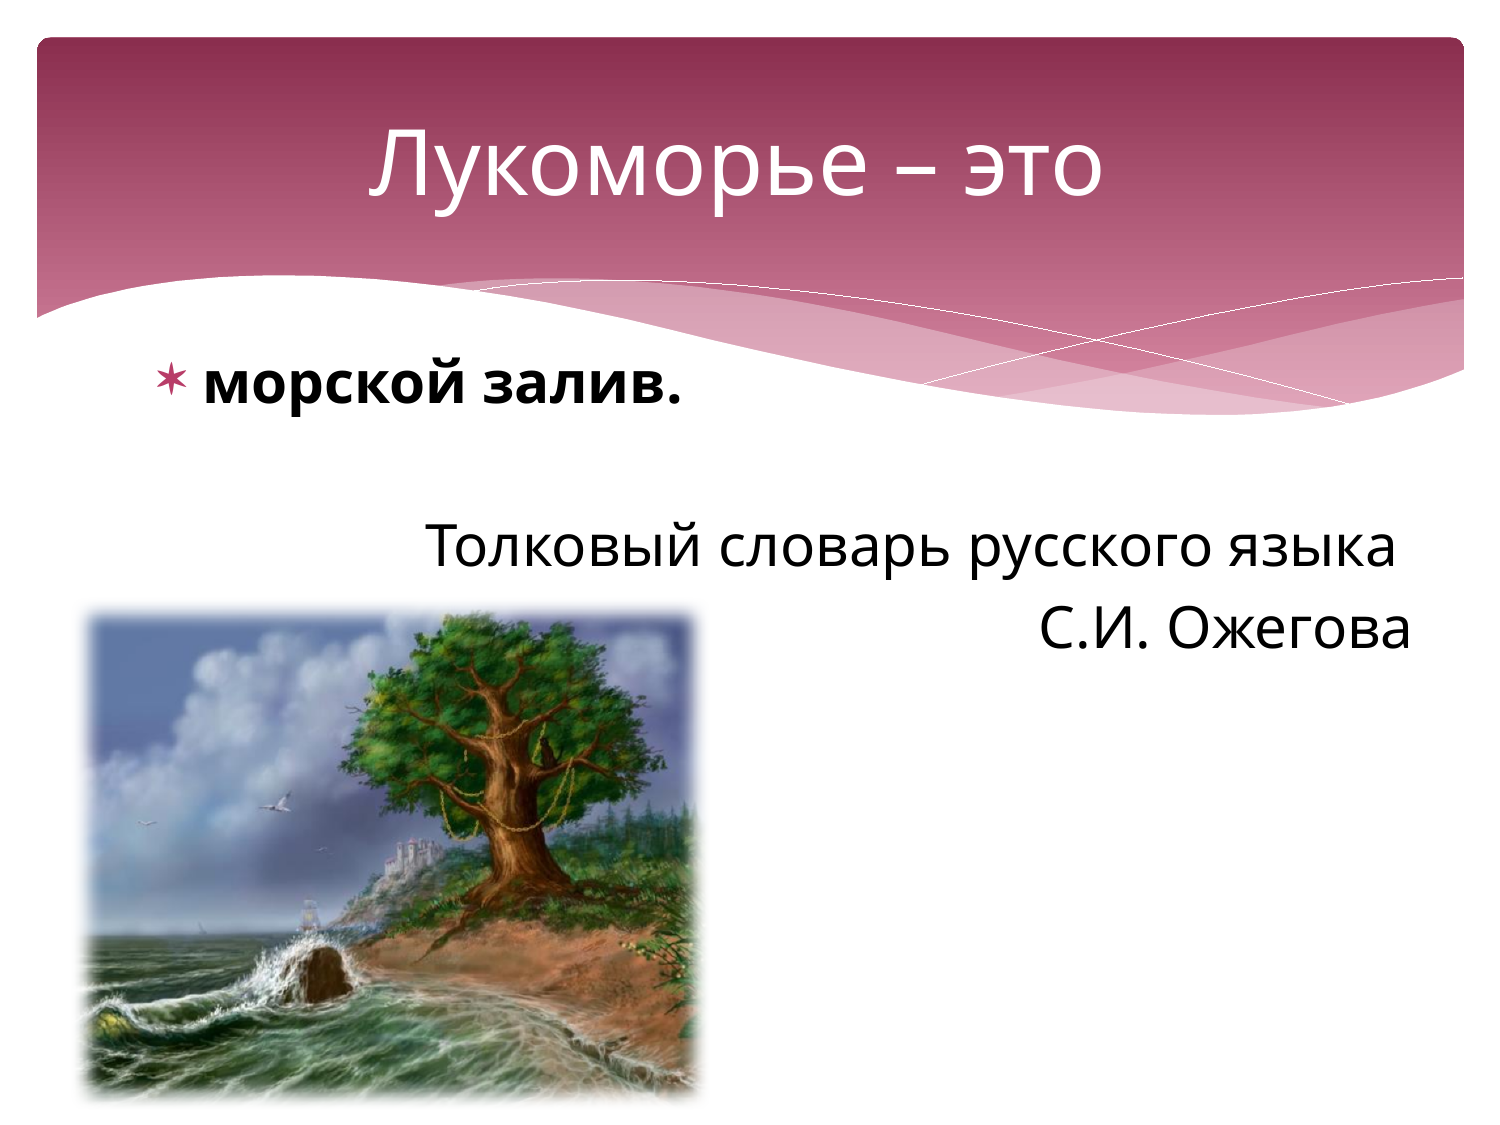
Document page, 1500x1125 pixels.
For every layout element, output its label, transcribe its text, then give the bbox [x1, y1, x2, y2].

list морской залив. Толковый словарь русского языка С.И. Ожегова [142, 338, 1429, 681]
picture [70, 597, 710, 1110]
title Лукоморье – это [75, 55, 1425, 261]
